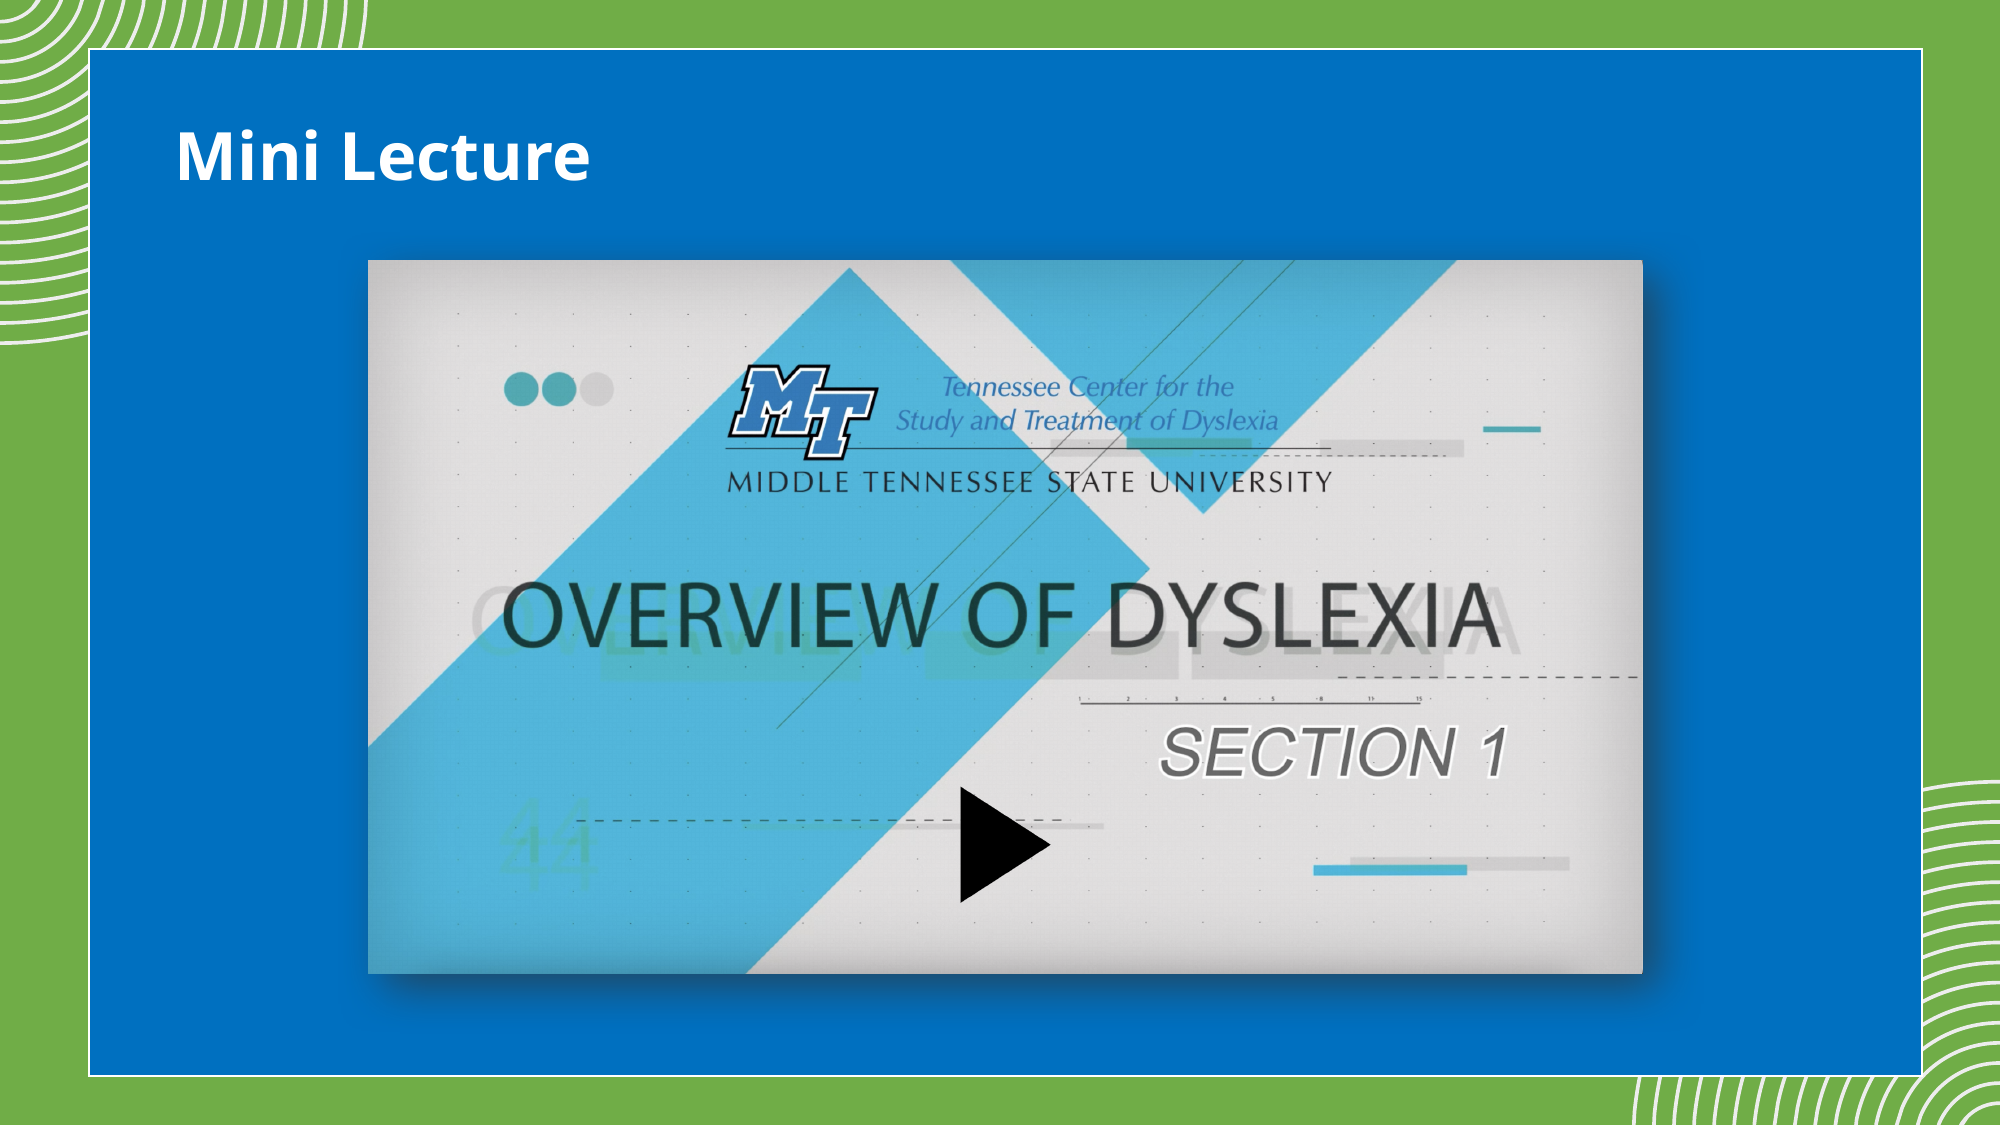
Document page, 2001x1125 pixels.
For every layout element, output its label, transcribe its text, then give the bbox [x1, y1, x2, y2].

picture [367, 260, 1643, 974]
text_box [88, 48, 1923, 1077]
text_box Mini Lecture [160, 106, 1193, 202]
